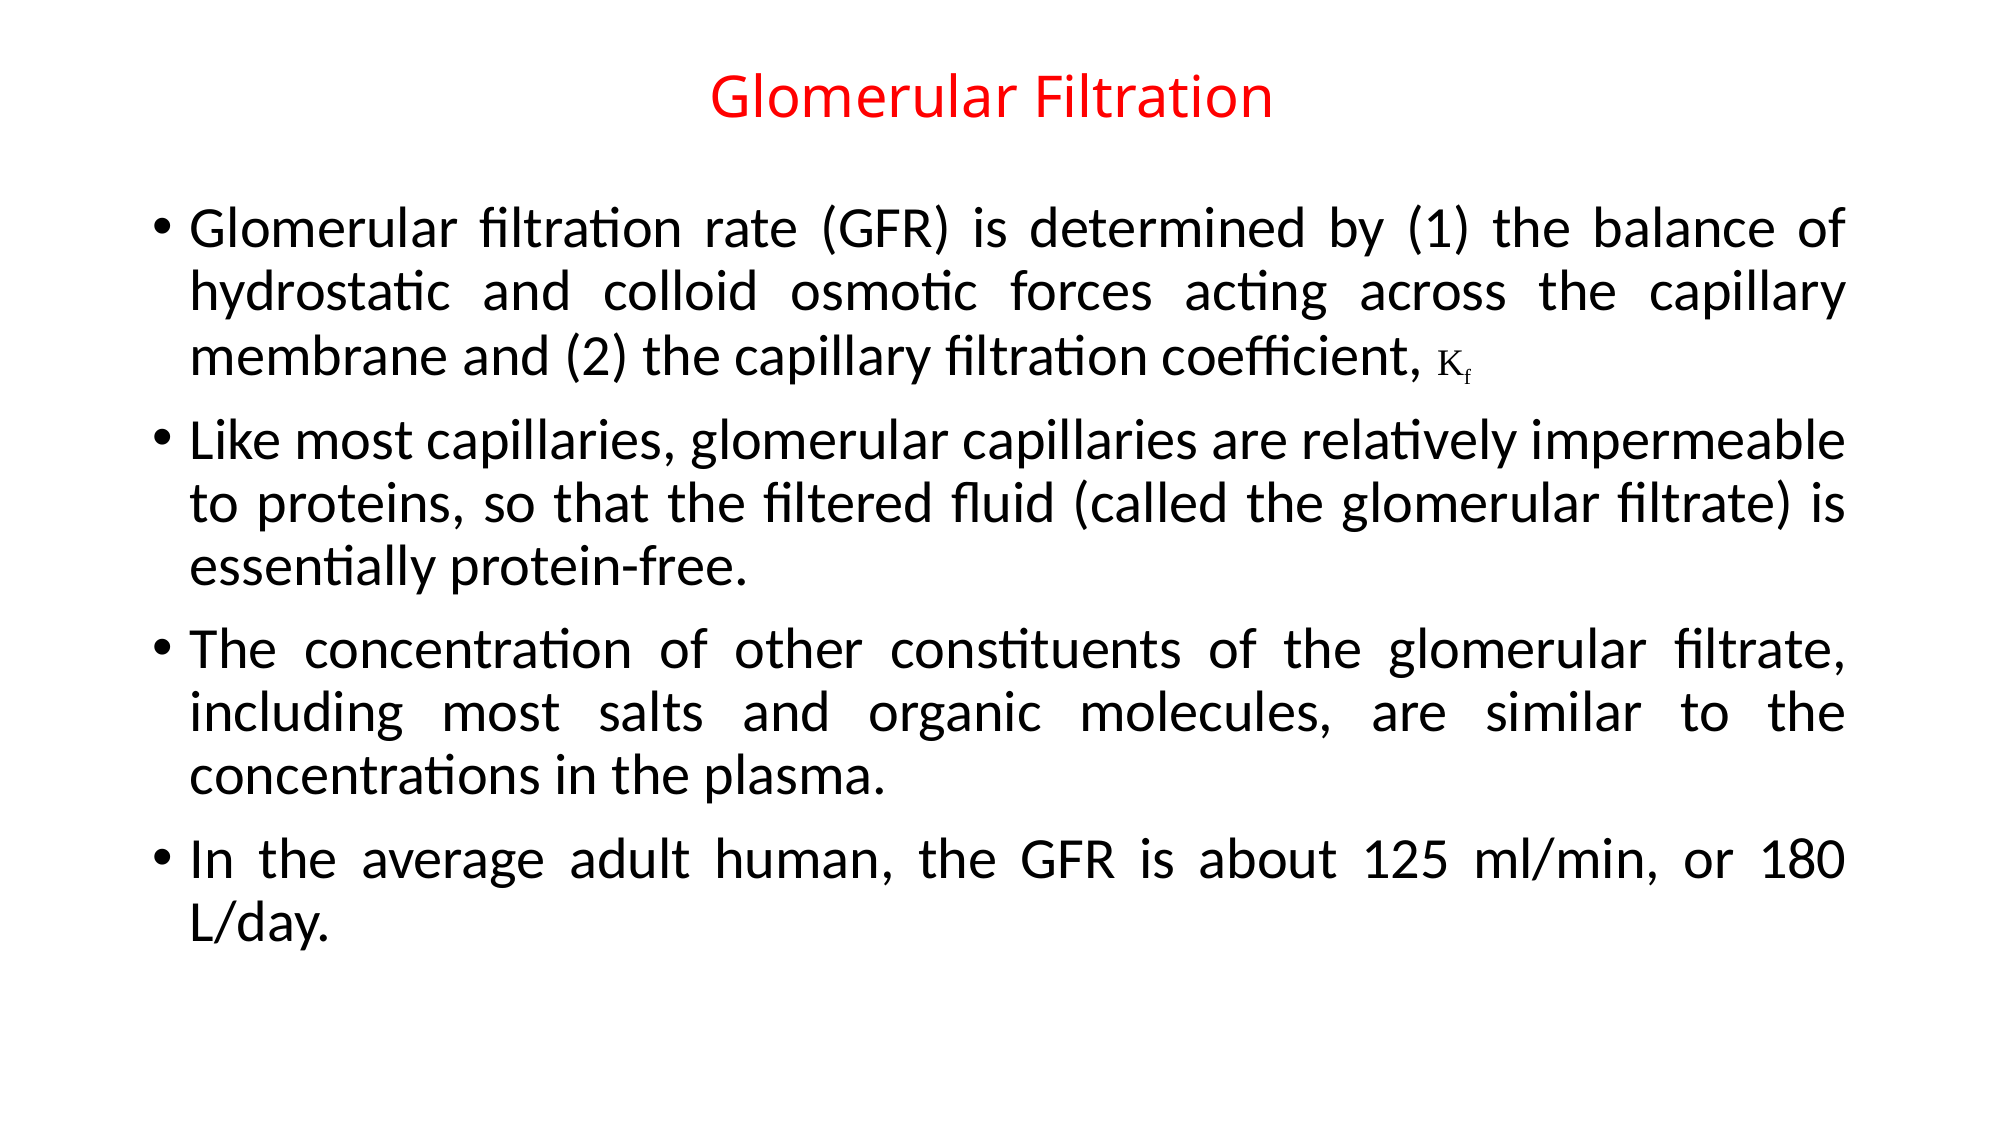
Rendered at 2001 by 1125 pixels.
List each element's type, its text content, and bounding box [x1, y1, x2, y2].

title Glomerular Filtration [137, 59, 1863, 138]
list Glomerular filtration rate (GFR) is determined by (1) the balance of hydrostatic and colloid osmotic forces acting across the capillary membrane and (2) the capillary filtration coefficient, Kf Like most capillaries, glomerular capillaries are relatively impermeable to proteins, so that the filtered fluid (called the glomerular filtrate) is essentially protein-free. The concentration of other constituents of the glomerular filtrate, including most salts and organic molecules, are similar to the concentrations in the plasma. In the average adult human, the GFR is about 125 ml/min, or 180 L/day. [137, 189, 1863, 1014]
